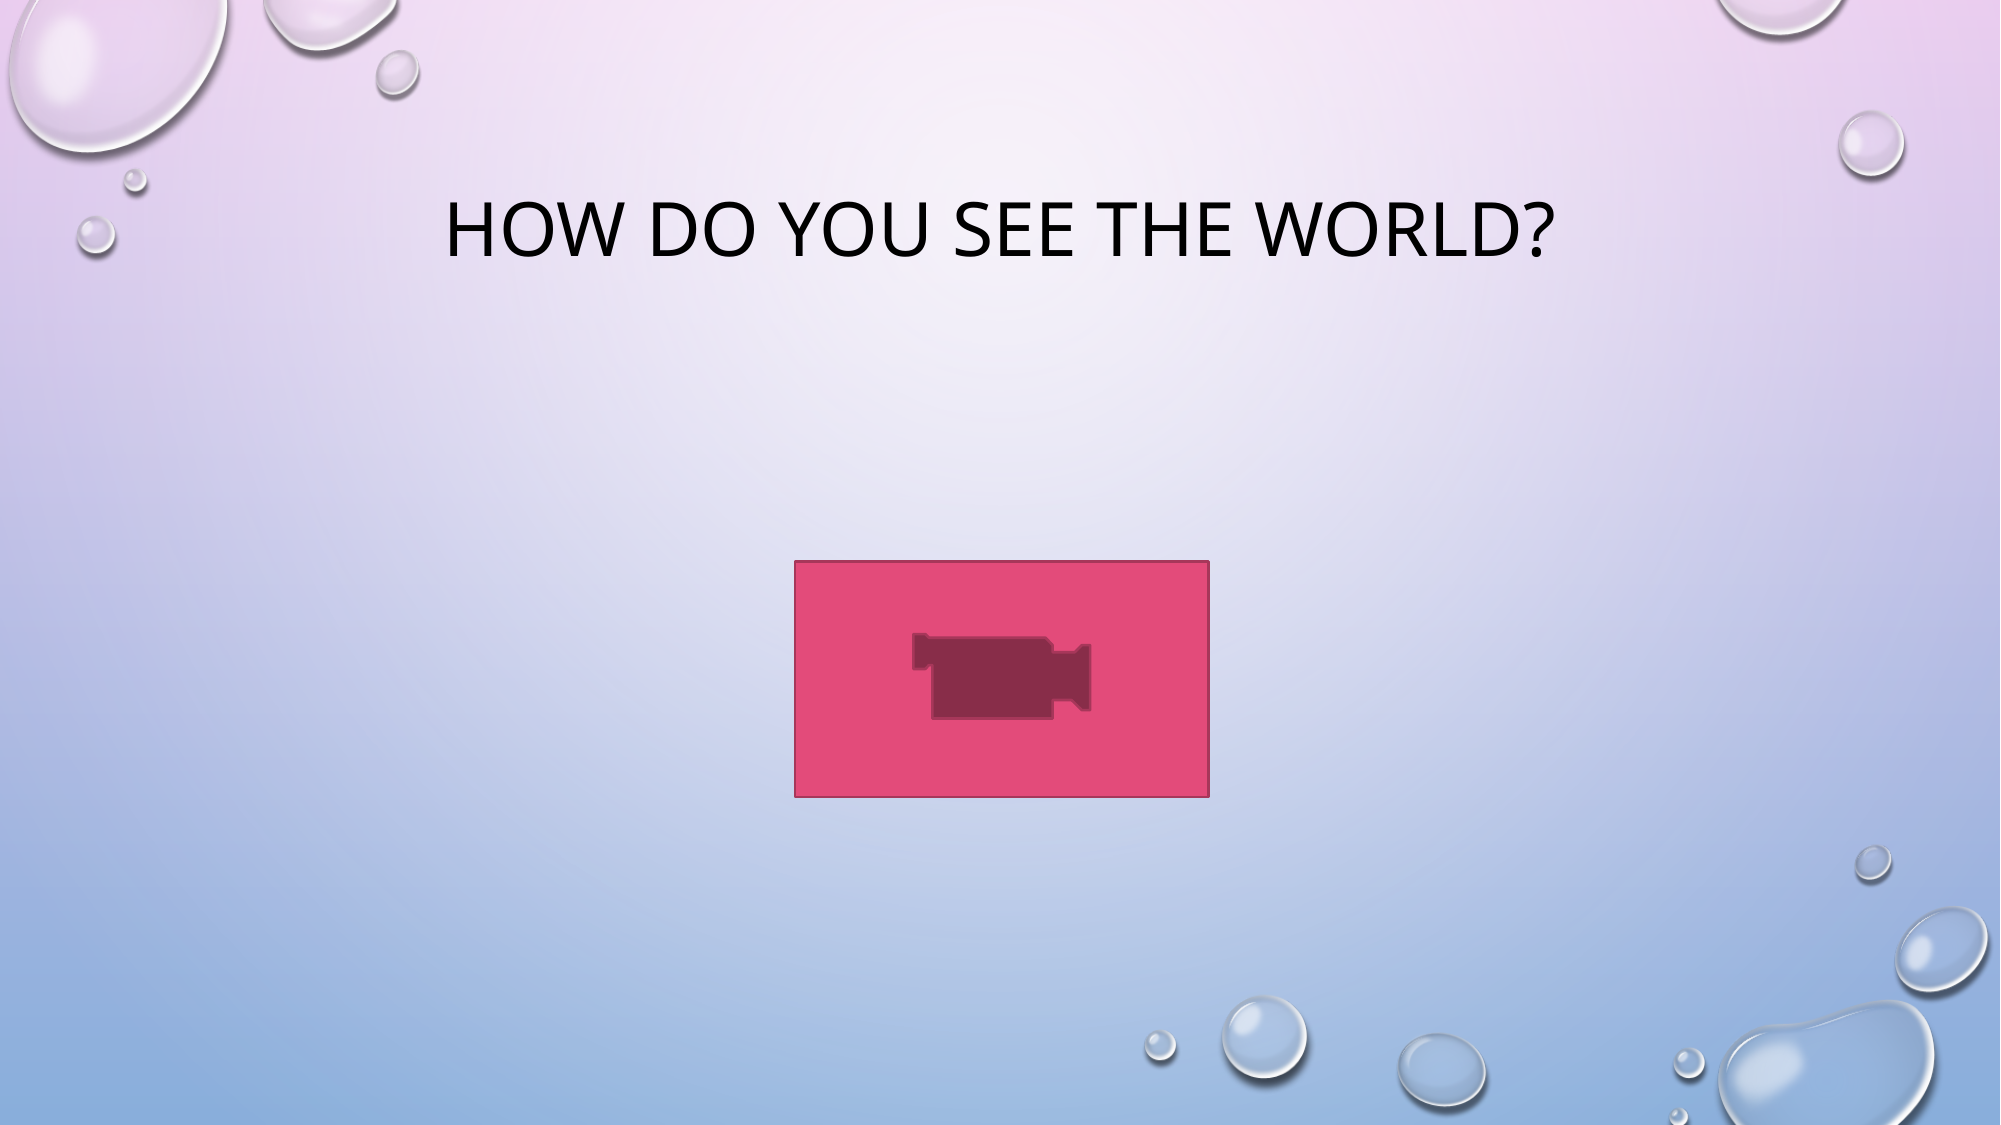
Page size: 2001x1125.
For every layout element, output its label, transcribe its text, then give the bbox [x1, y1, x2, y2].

title How do you see the world? [149, 101, 1851, 364]
text_box [794, 560, 1210, 798]
picture [0, 0, 2000, 1125]
